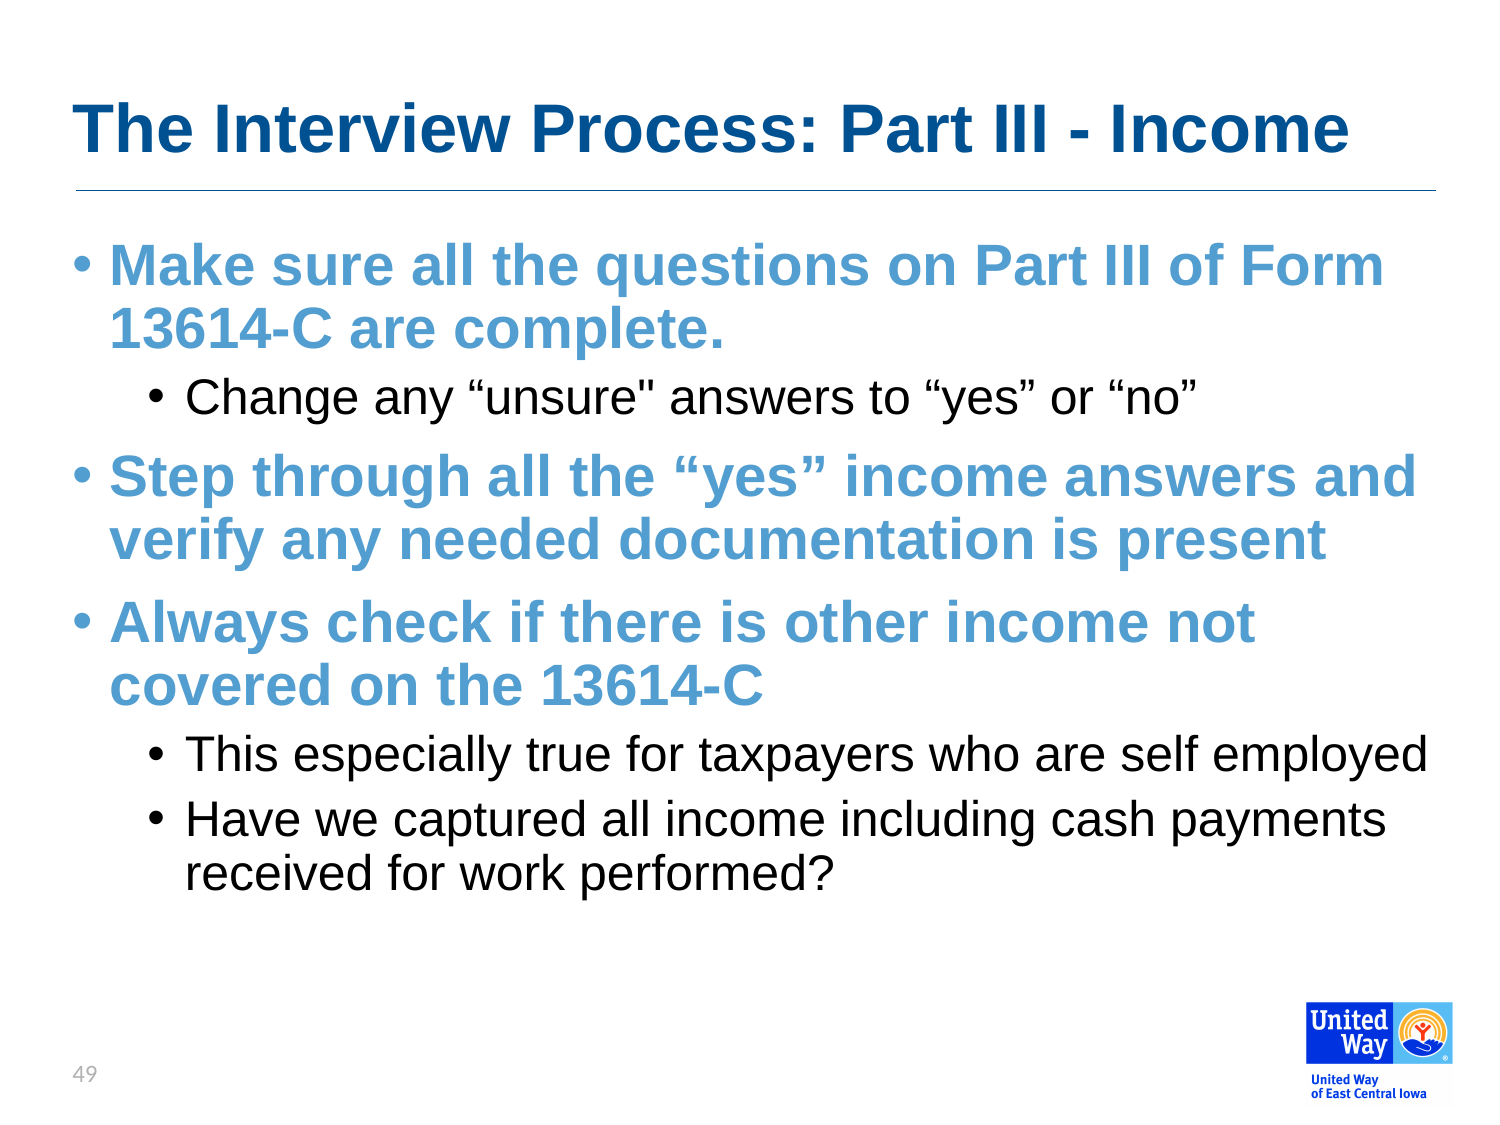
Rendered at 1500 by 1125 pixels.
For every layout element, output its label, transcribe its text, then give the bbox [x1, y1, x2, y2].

title The Interview Process: Part III - Income [57, 85, 1449, 191]
picture [1305, 1001, 1454, 1108]
list Make sure all the questions on Part III of Form 13614-C are complete. Change any “unsure" answers to “yes” or “no” Step through all the “yes” income answers and verify any needed documentation is present Always check if there is other income not covered on the 13614-C This especially true for taxpayers who are self employed Have we captured all income including cash payments received for work performed? [57, 227, 1449, 992]
slide_number 49 [57, 1042, 395, 1103]
